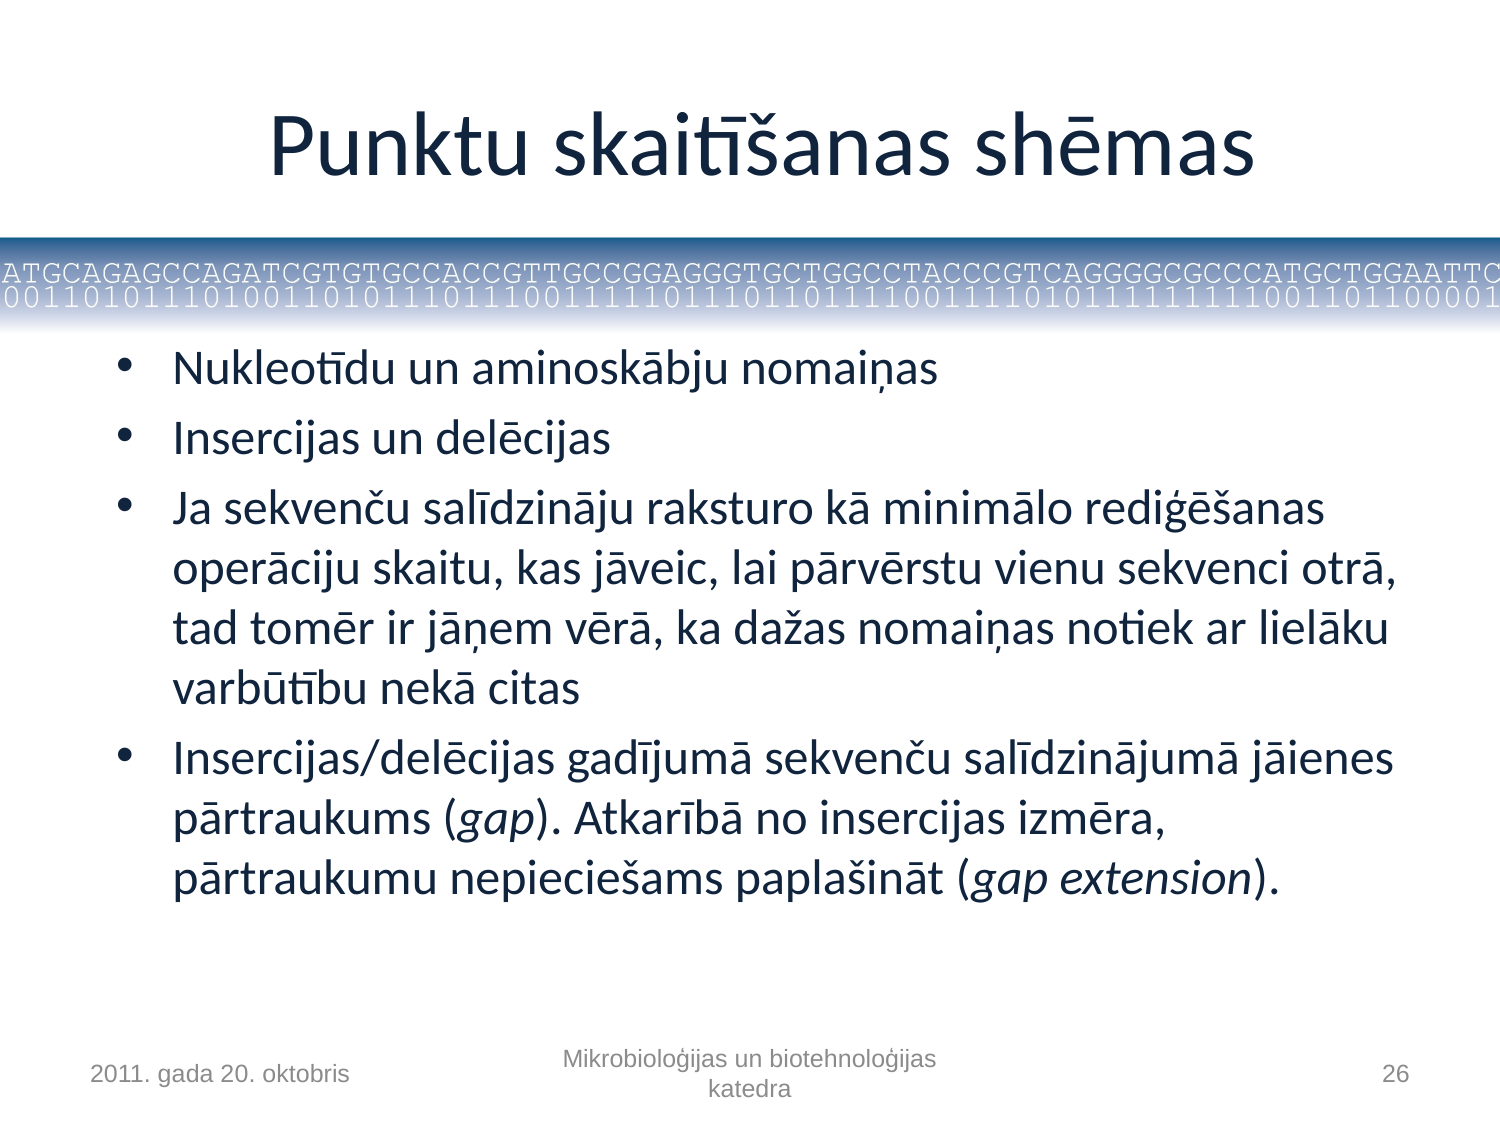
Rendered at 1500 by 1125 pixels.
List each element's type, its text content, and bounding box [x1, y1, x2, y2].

list Nukleotīdu un aminoskābju nomaiņas Insercijas un delēcijas Ja sekvenču salīdzināju raksturo kā minimālo rediģēšanas operāciju skaitu, kas jāveic, lai pārvērstu vienu sekvenci otrā, tad tomēr ir jāņem vērā, ka dažas nomaiņas notiek ar lielāku varbūtību nekā citas Insercijas/delēcijas gadījumā sekvenču salīdzinājumā jāienes pārtraukums (gap). Atkarībā no insercijas izmēra, pārtraukumu nepieciešams paplašināt (gap extension). [101, 326, 1425, 1035]
picture [0, 0, 1500, 1125]
slide_number 26 [1074, 1042, 1425, 1103]
title Punktu skaitīšanas shēmas [101, 45, 1425, 233]
footer Mikrobioloģijas un biotehnoloģijas katedra [512, 1042, 988, 1103]
slide_number 2011. gada 20. oktobris [75, 1042, 425, 1103]
